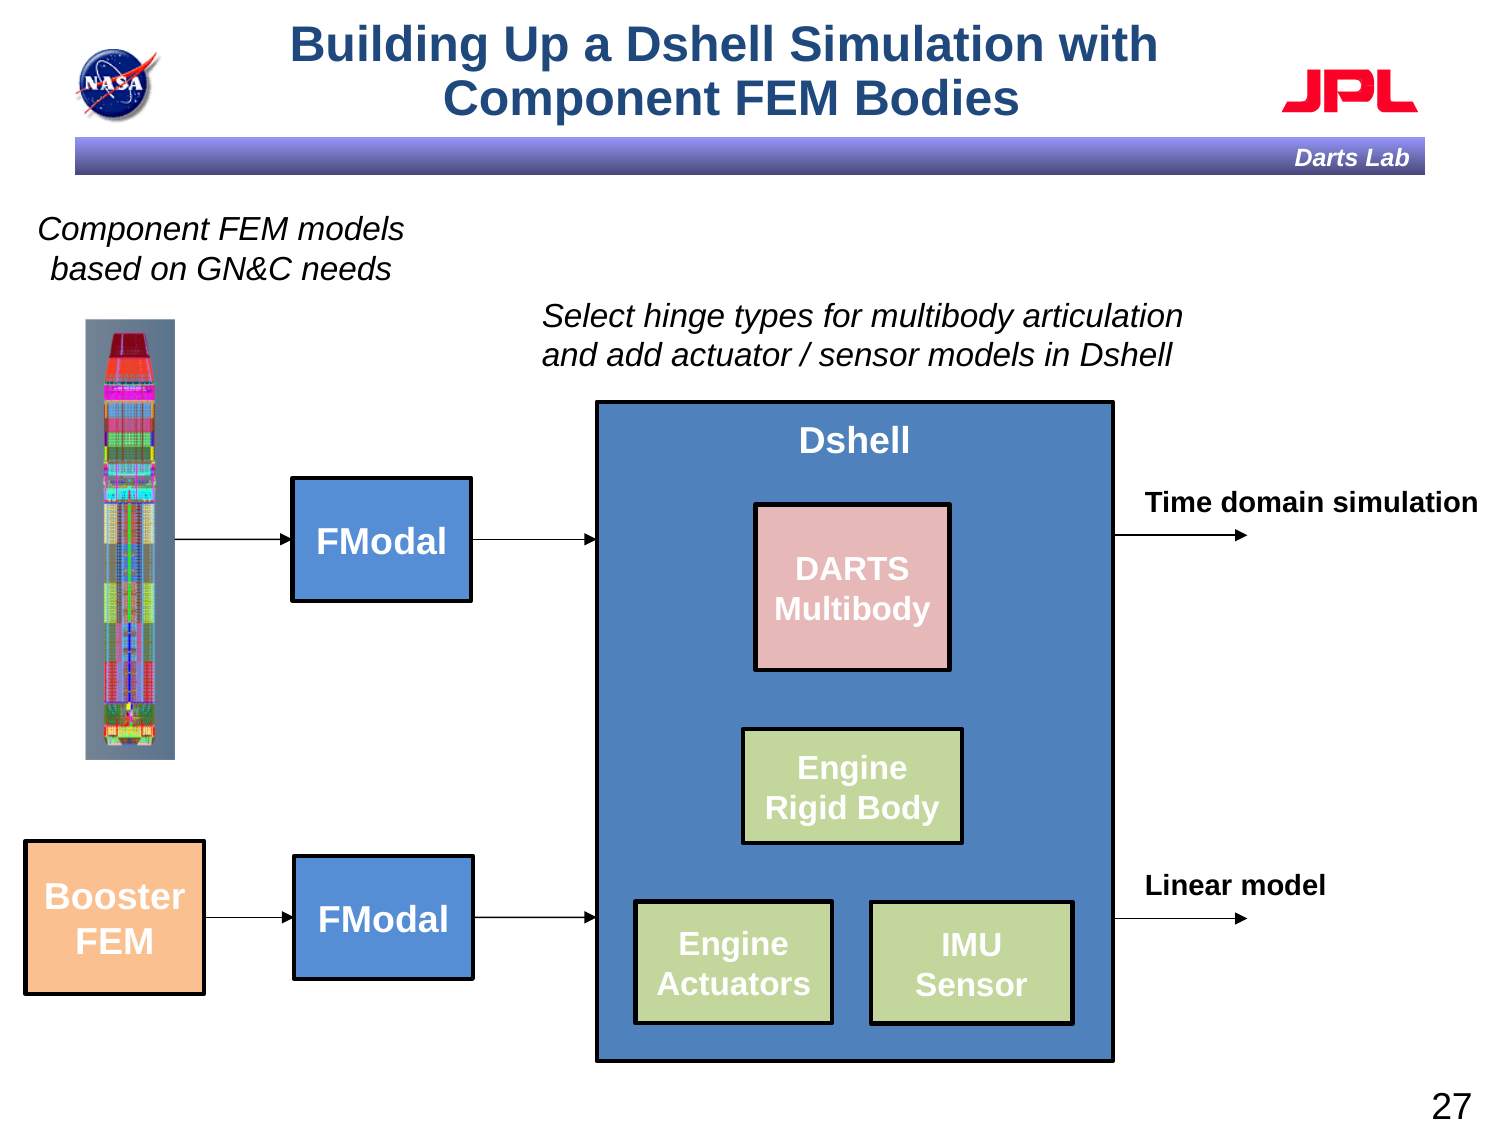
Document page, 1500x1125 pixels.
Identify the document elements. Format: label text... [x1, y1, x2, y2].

text_box FModal [290, 476, 473, 603]
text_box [596, 401, 1114, 1062]
text_box Time domain simulation [1129, 475, 1500, 526]
text_box FModal [292, 854, 475, 981]
title Building Up a Dshell Simulation with Component FEM Bodies [204, 27, 1260, 118]
text_box Select hinge types for multibody articulation and add actuator / sensor models in Dshell [527, 286, 1215, 381]
text_box Booster FEM [23, 839, 206, 996]
picture [0, 320, 351, 759]
text_box 27 [1175, 1074, 1488, 1125]
text_box Linear model [1130, 859, 1500, 909]
text_box Component FEM models based on GN&C needs [21, 199, 422, 295]
picture [75, 49, 163, 125]
